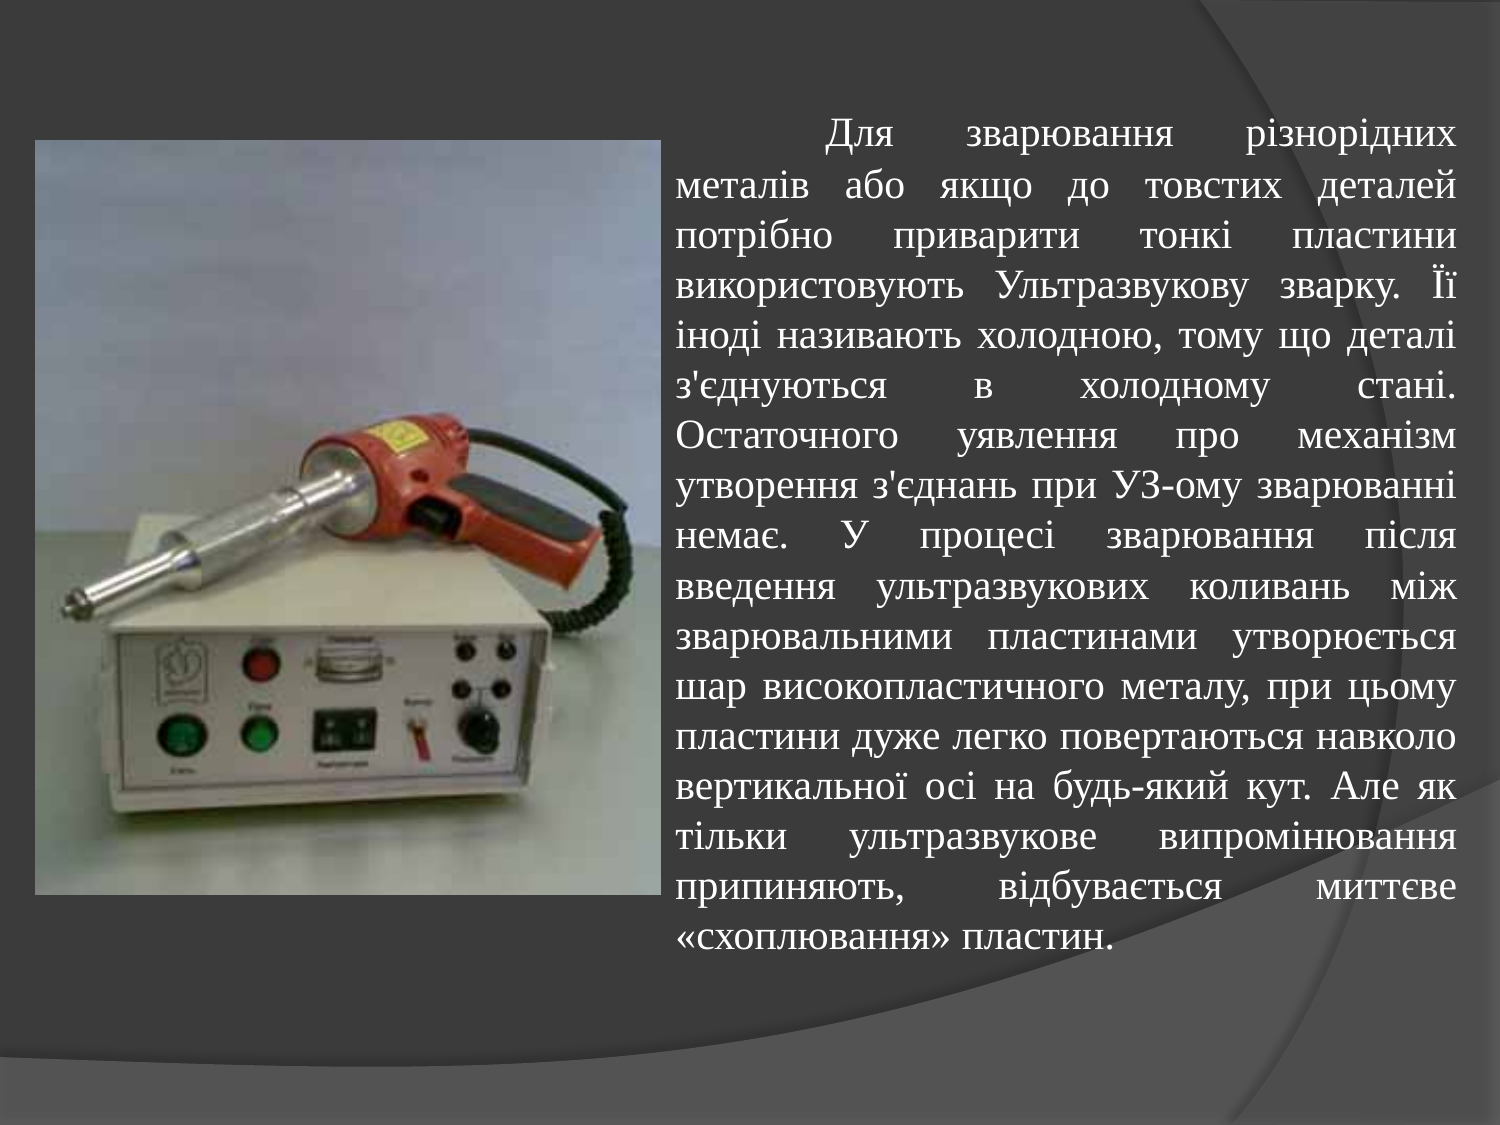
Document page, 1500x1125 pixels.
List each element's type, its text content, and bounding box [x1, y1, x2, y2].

title Для зварювання різнорідних металів або якщо до товстих деталей потрібно приварити тонкі пластини використовують Ультразвукову зварку. Її іноді називають холодною, тому що деталі з'єднуються в холодному стані. Остаточного уявлення про механізм утворення з'єднань при УЗ-ому зварюванні немає. У процесі зварювання після введення ультразвукових коливань між зварювальними пластинами утворюється шар високопластичного металу, при цьому пластини дуже легко повертаються навколо вертикальної осі на будь-який кут. Але як тільки ультразвукове випромінювання припиняють, відбувається миттєве «схоплювання» пластин. [667, 46, 1465, 1008]
picture [34, 140, 661, 896]
